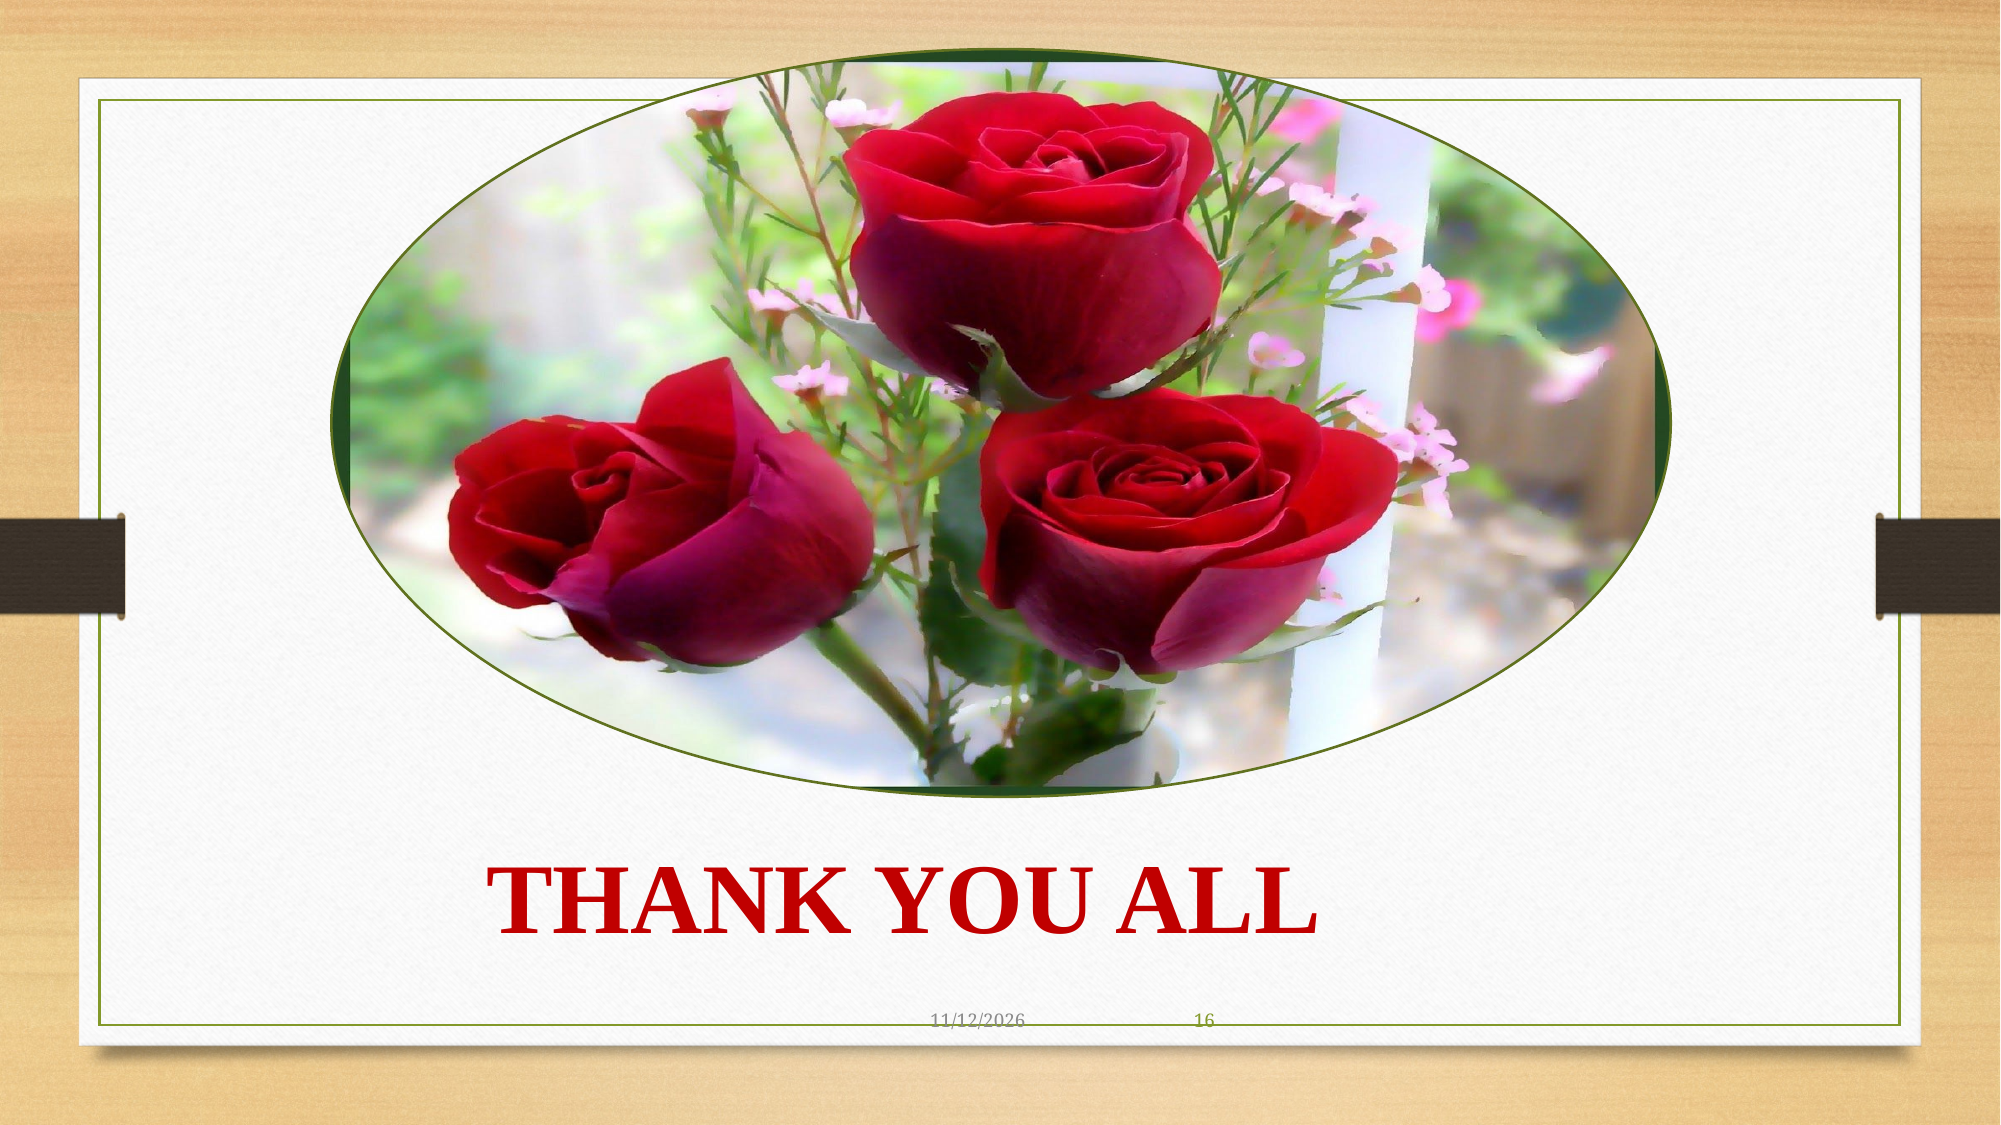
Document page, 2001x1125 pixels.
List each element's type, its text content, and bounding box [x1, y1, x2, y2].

text_box Thank you all [216, 826, 1592, 961]
text_box 16 [1117, 991, 1230, 1052]
picture [0, 0, 2001, 1125]
text_box [330, 47, 1673, 799]
text_box 10/5/2020 [890, 991, 1041, 1052]
